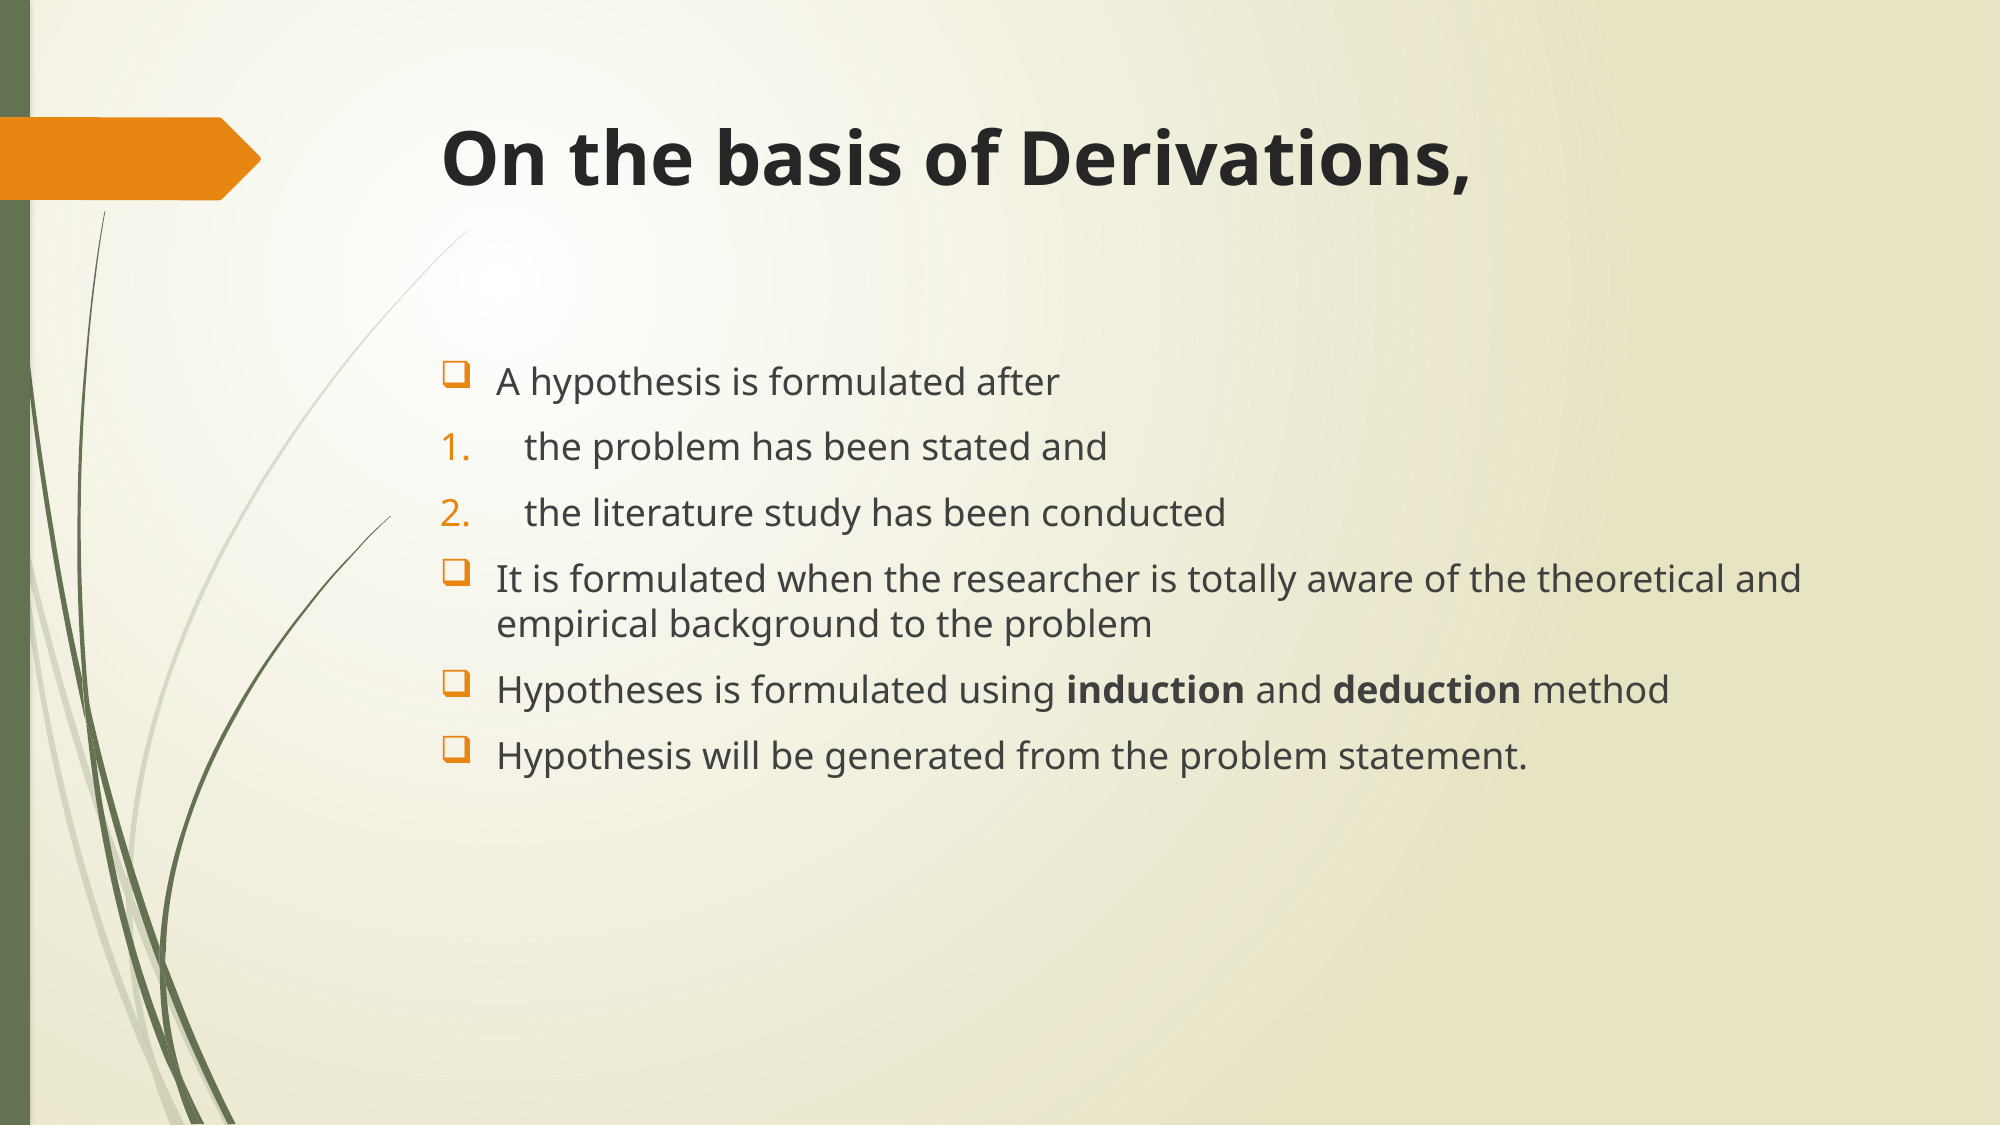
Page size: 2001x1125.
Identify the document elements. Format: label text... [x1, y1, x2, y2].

title On the basis of Derivations, [425, 102, 1888, 313]
list A hypothesis is formulated after the problem has been stated and the literature study has been conducted It is formulated when the researcher is totally aware of the theoretical and empirical background to the problem Hypotheses is formulated using induction and deduction method Hypothesis will be generated from the problem statement. [424, 350, 1888, 970]
